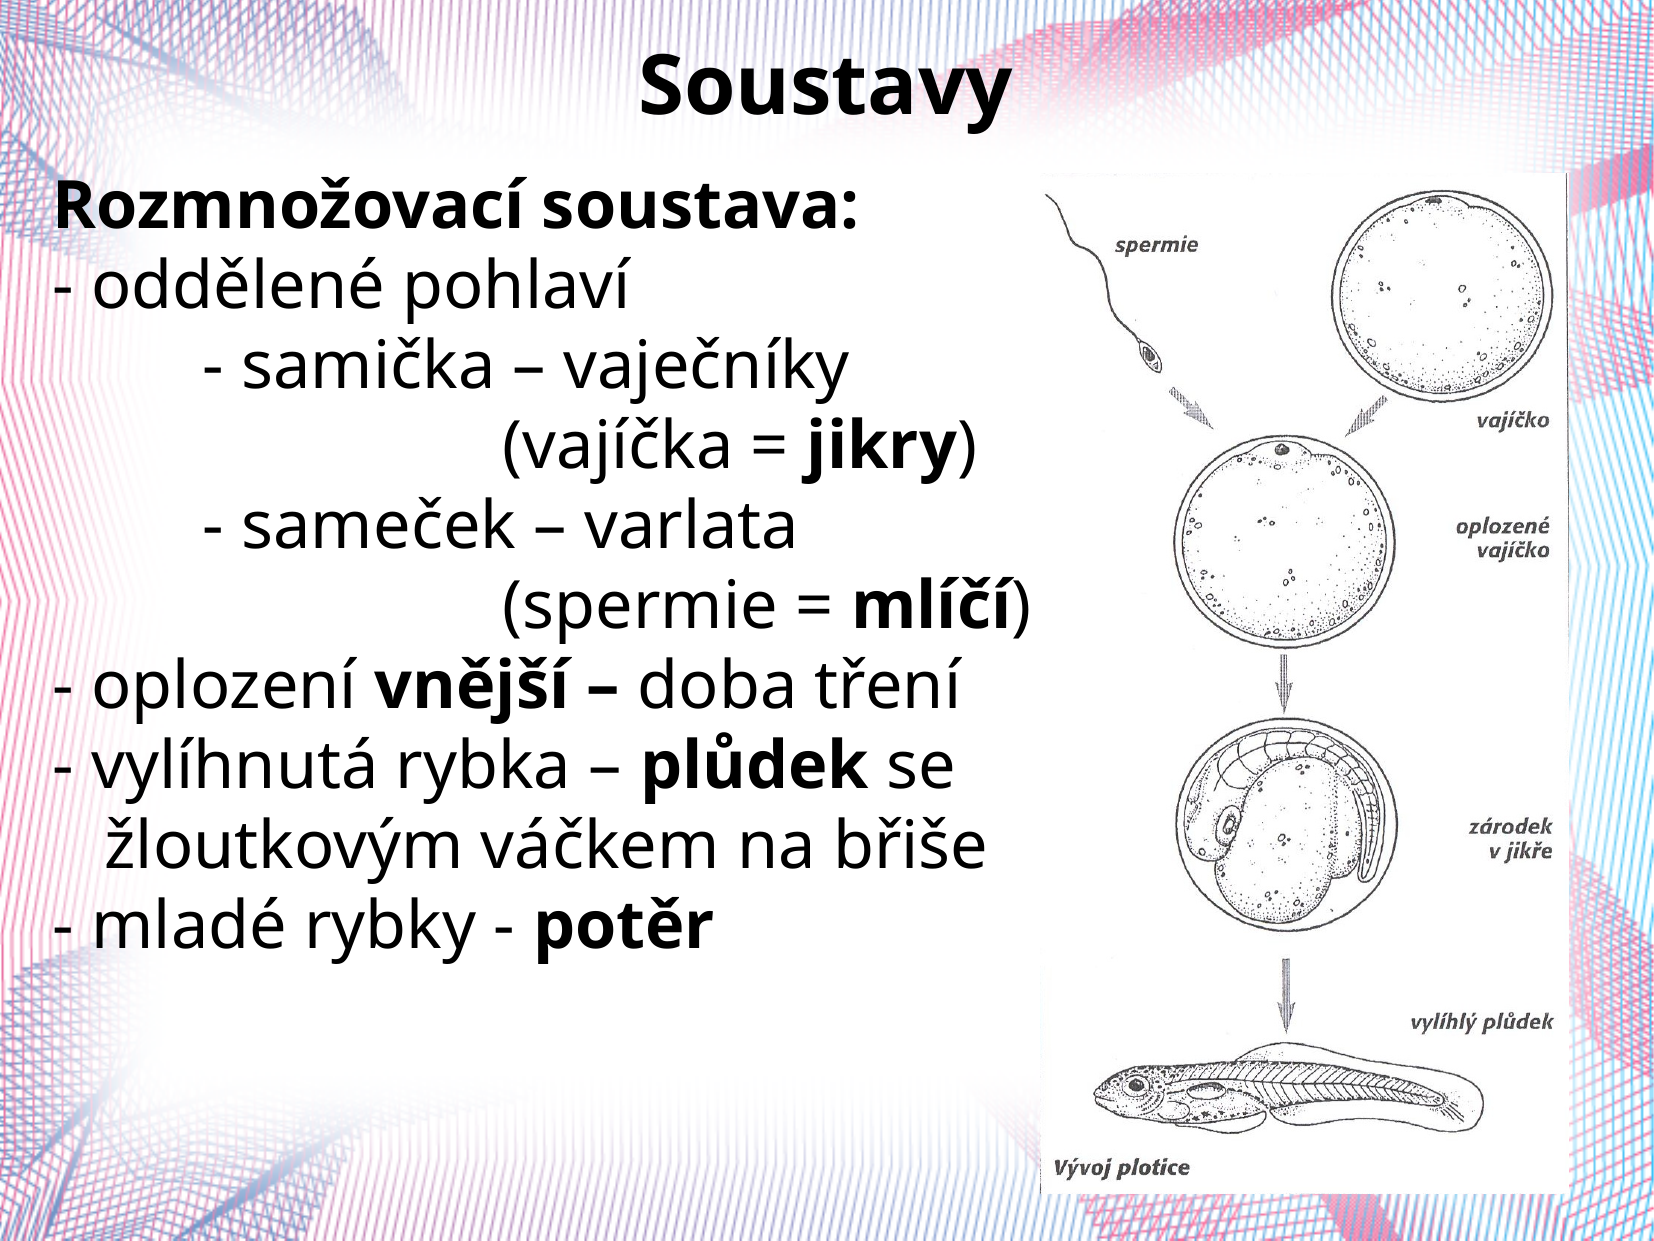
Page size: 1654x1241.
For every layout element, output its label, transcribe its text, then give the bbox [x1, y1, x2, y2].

text_box Soustavy [623, 23, 1028, 139]
picture [0, 0, 1654, 1241]
text_box Rozmnožovací soustava: - oddělené pohlaví - samička – vaječníky (vajíčka = jikry) - sameček – varlata (spermie = mlíčí) - oplození vnější – doba tření - vylíhnutá rybka – plůdek se žloutkovým váčkem na břiše - mladé rybky - potěr [38, 154, 1047, 969]
